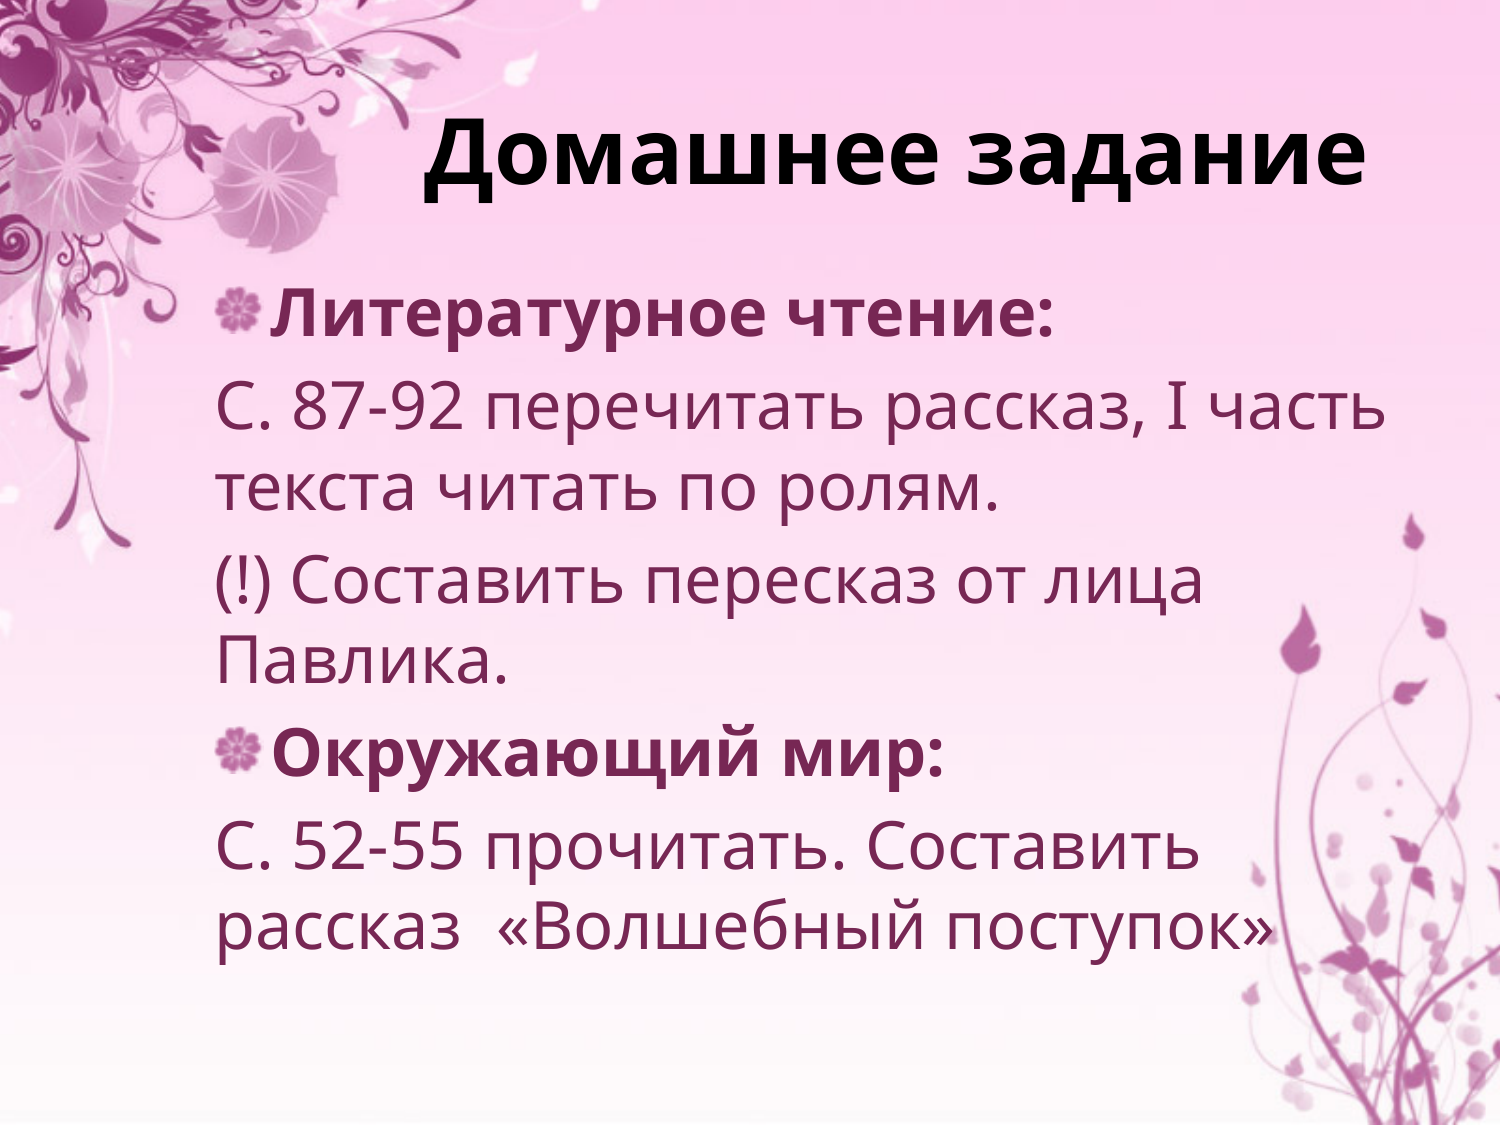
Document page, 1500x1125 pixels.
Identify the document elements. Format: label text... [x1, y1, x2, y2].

title Домашнее задание [371, 78, 1422, 217]
list Литературное чтение: С. 87-92 перечитать рассказ, I часть текста читать по ролям. (!) Составить пересказ от лица Павлика. Окружающий мир: С. 52-55 прочитать. Составить рассказ «Волшебный поступок» [199, 262, 1425, 1005]
picture [0, 0, 1500, 1125]
